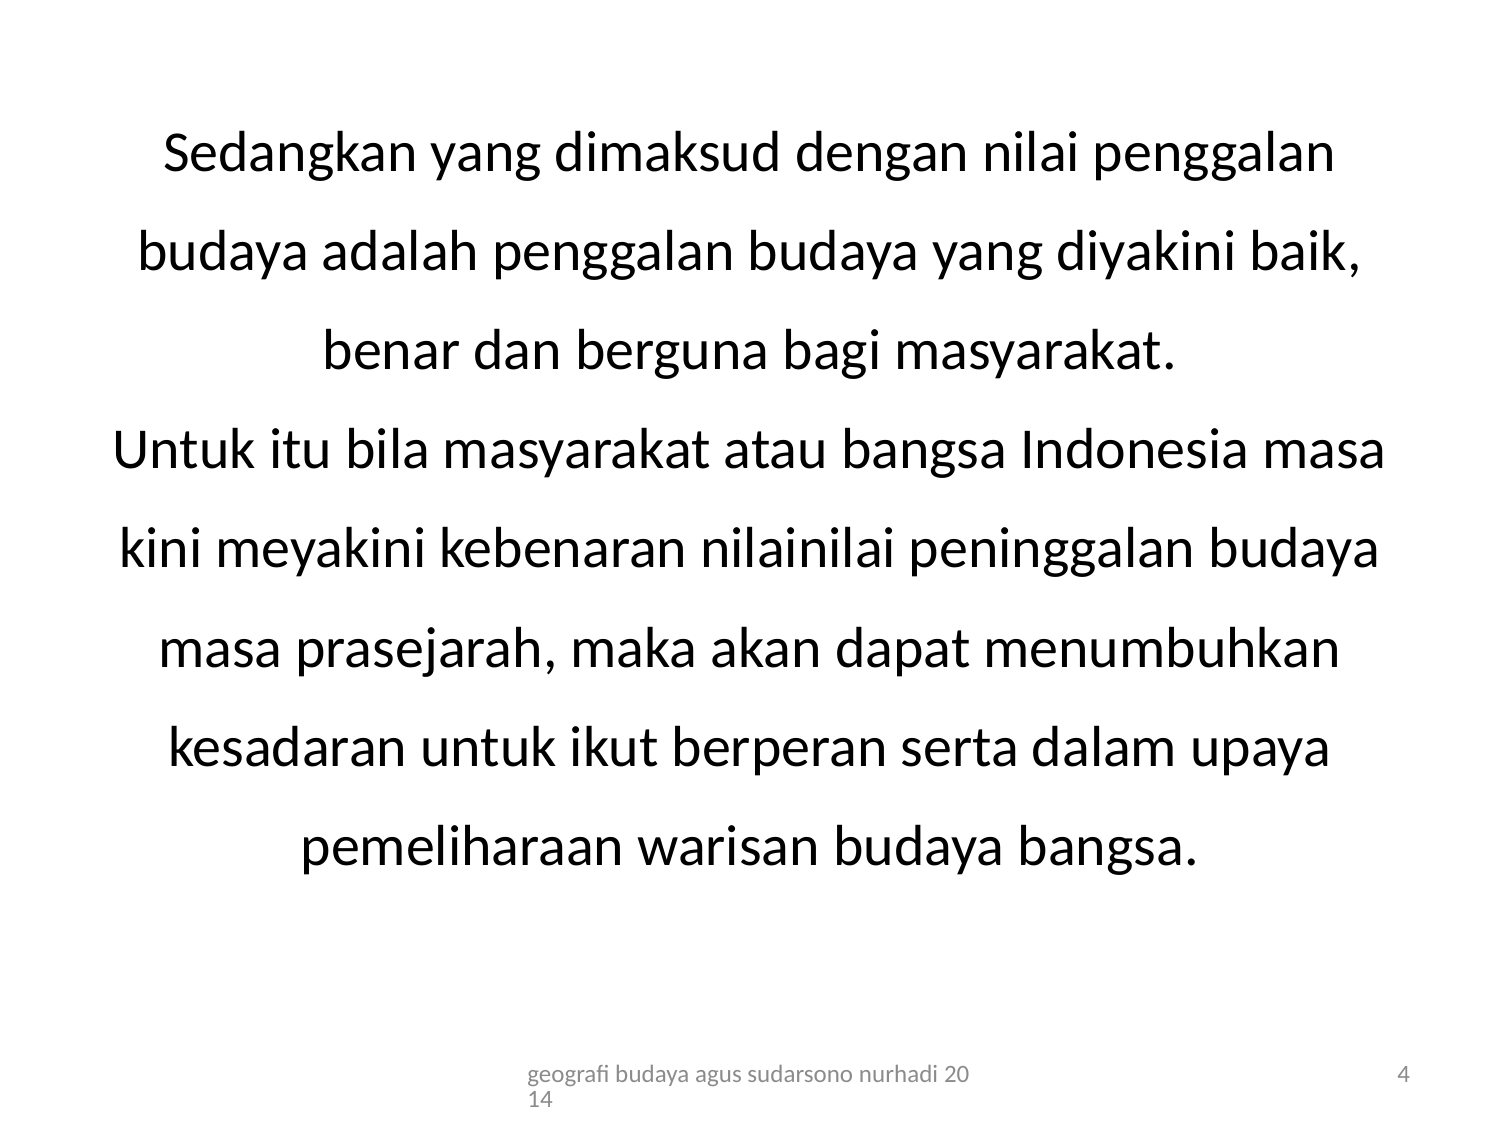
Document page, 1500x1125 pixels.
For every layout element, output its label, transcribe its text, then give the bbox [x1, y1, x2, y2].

footer geografi budaya agus sudarsono nurhadi 2014 [512, 1042, 988, 1103]
slide_number 4 [1074, 1042, 1425, 1103]
title Sedangkan yang dimaksud dengan nilai penggalan budaya adalah penggalan budaya yang diyakini baik, benar dan berguna bagi masyarakat. Untuk itu bila masyarakat atau bangsa Indonesia masa kini meyakini kebenaran nilainilai peninggalan budaya masa prasejarah, maka akan dapat menumbuhkan kesadaran untuk ikut berperan serta dalam upaya pemeliharaan warisan budaya bangsa. [73, 43, 1427, 977]
